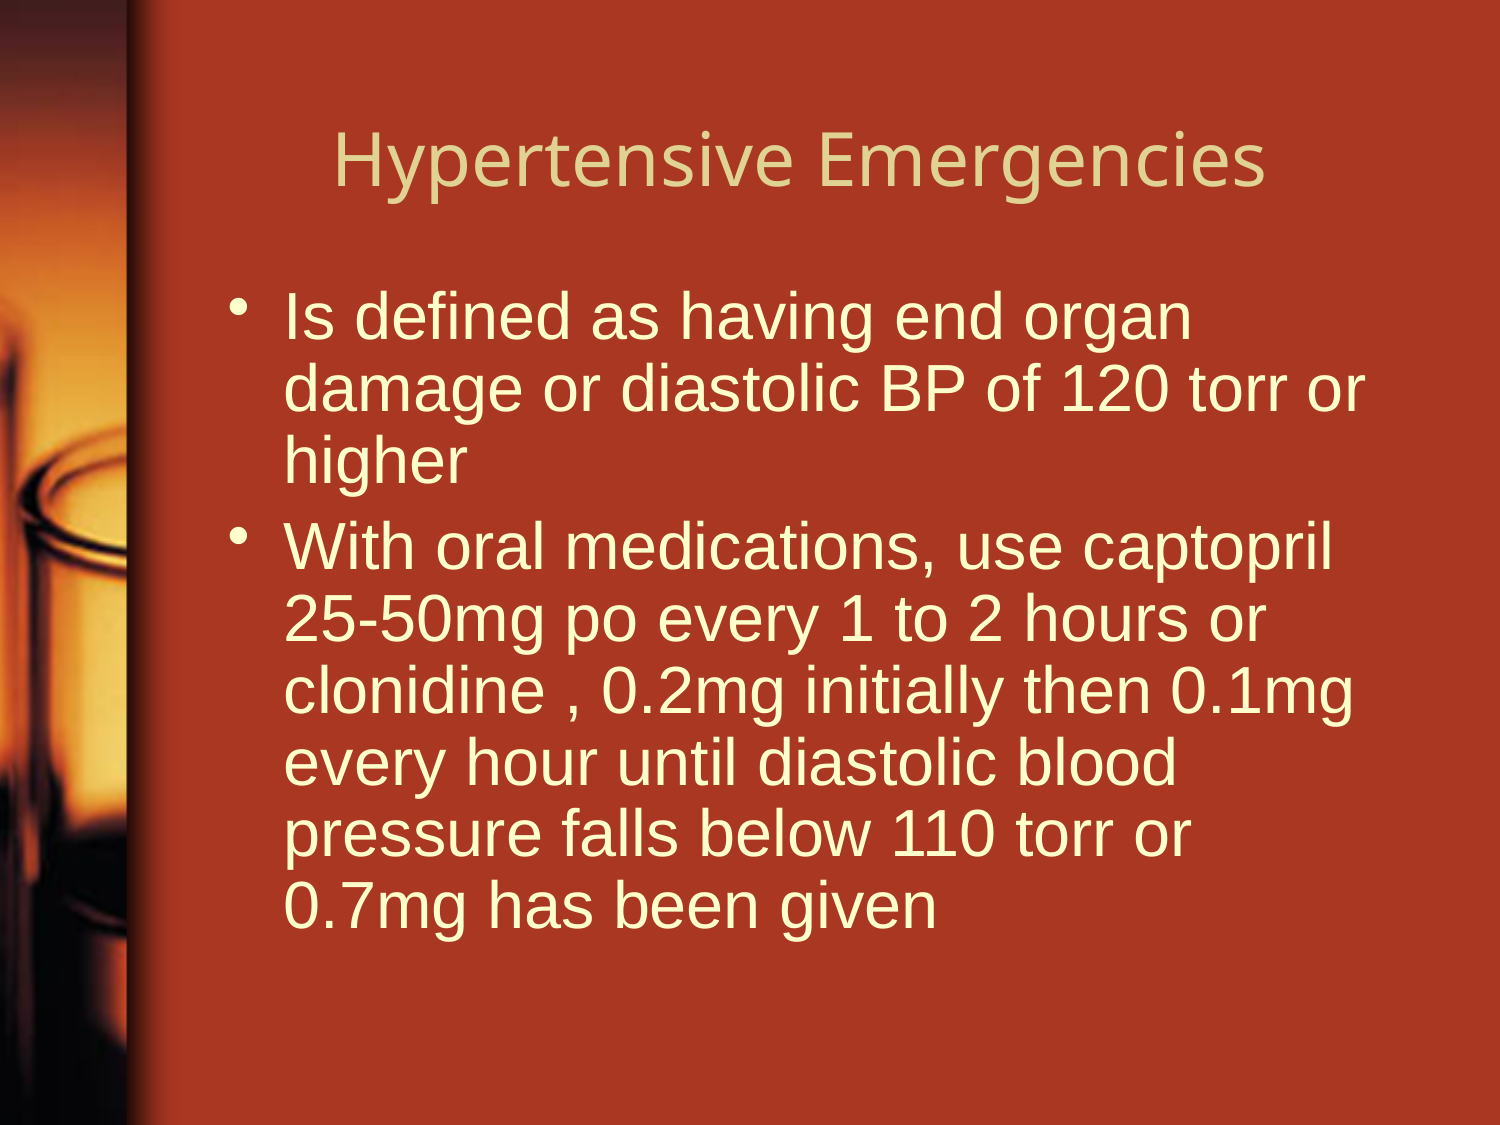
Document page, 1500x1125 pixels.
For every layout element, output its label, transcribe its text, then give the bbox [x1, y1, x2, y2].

picture [0, 0, 1500, 1125]
list Is defined as having end organ damage or diastolic BP of 120 torr or higher With oral medications, use captopril 25-50mg po every 1 to 2 hours or clonidine , 0.2mg initially then 0.1mg every hour until diastolic blood pressure falls below 110 torr or 0.7mg has been given [212, 275, 1388, 1000]
title Hypertensive Emergencies [212, 75, 1388, 238]
